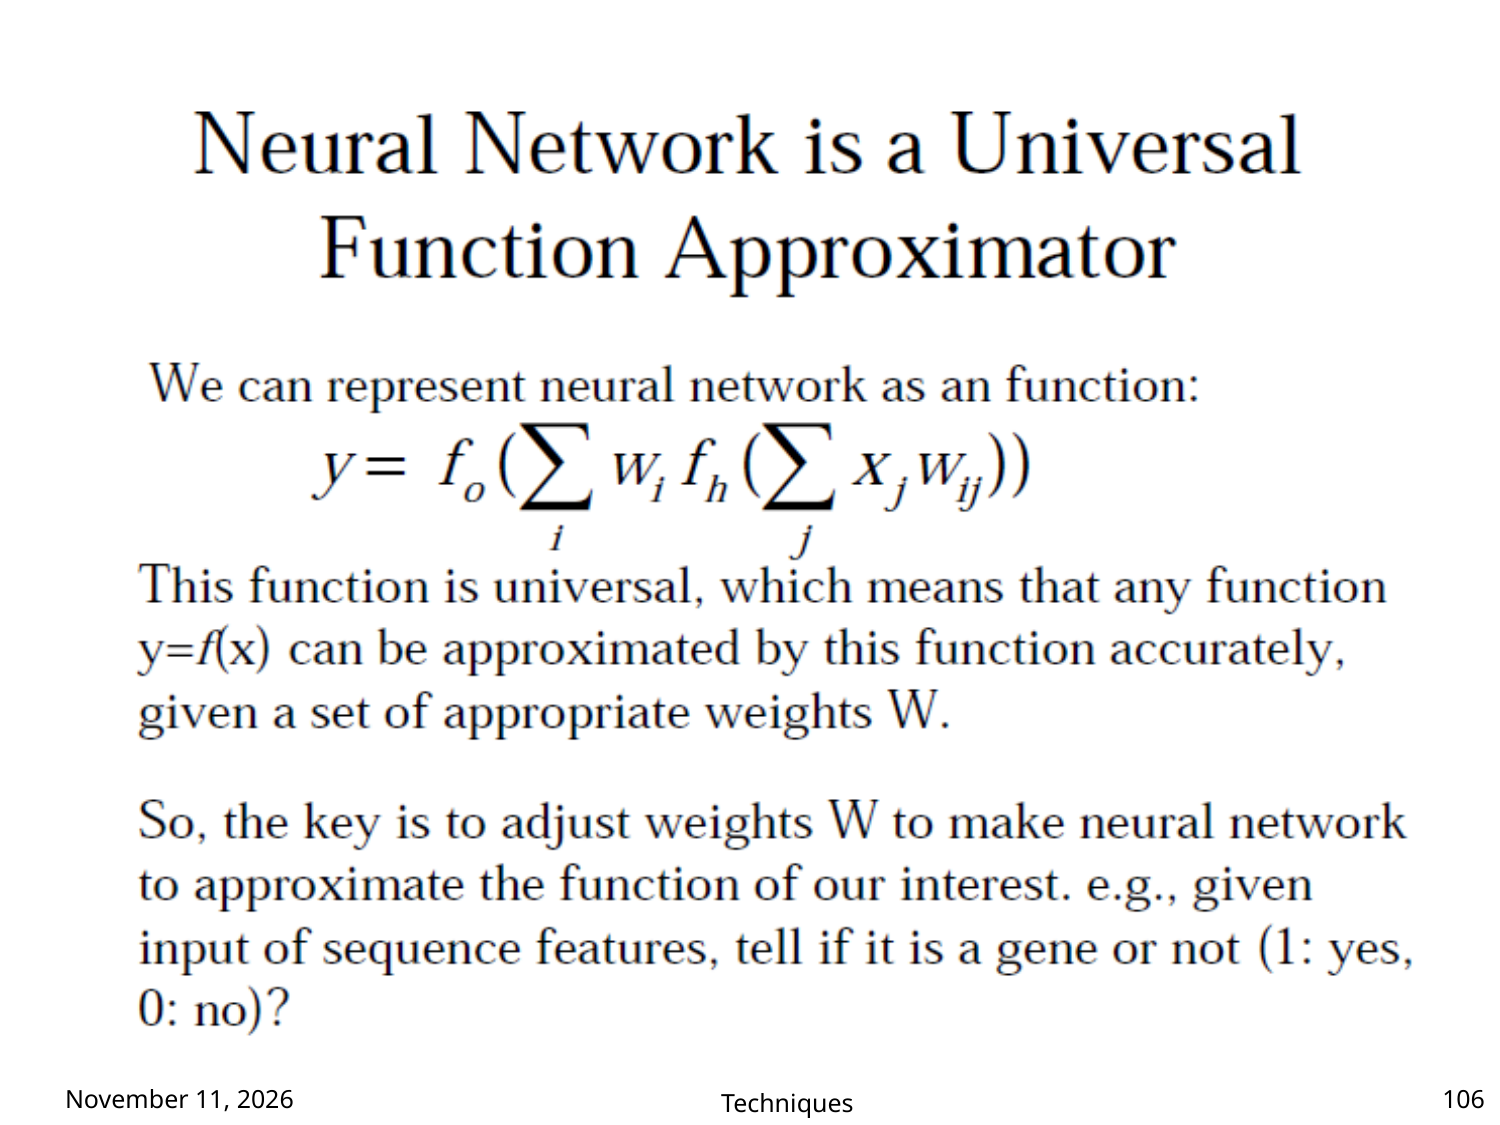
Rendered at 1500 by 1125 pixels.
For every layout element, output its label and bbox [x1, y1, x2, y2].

picture [37, 53, 1451, 1088]
slide_number [50, 1088, 363, 1125]
footer [549, 1088, 1025, 1125]
slide_number [1187, 1062, 1500, 1125]
